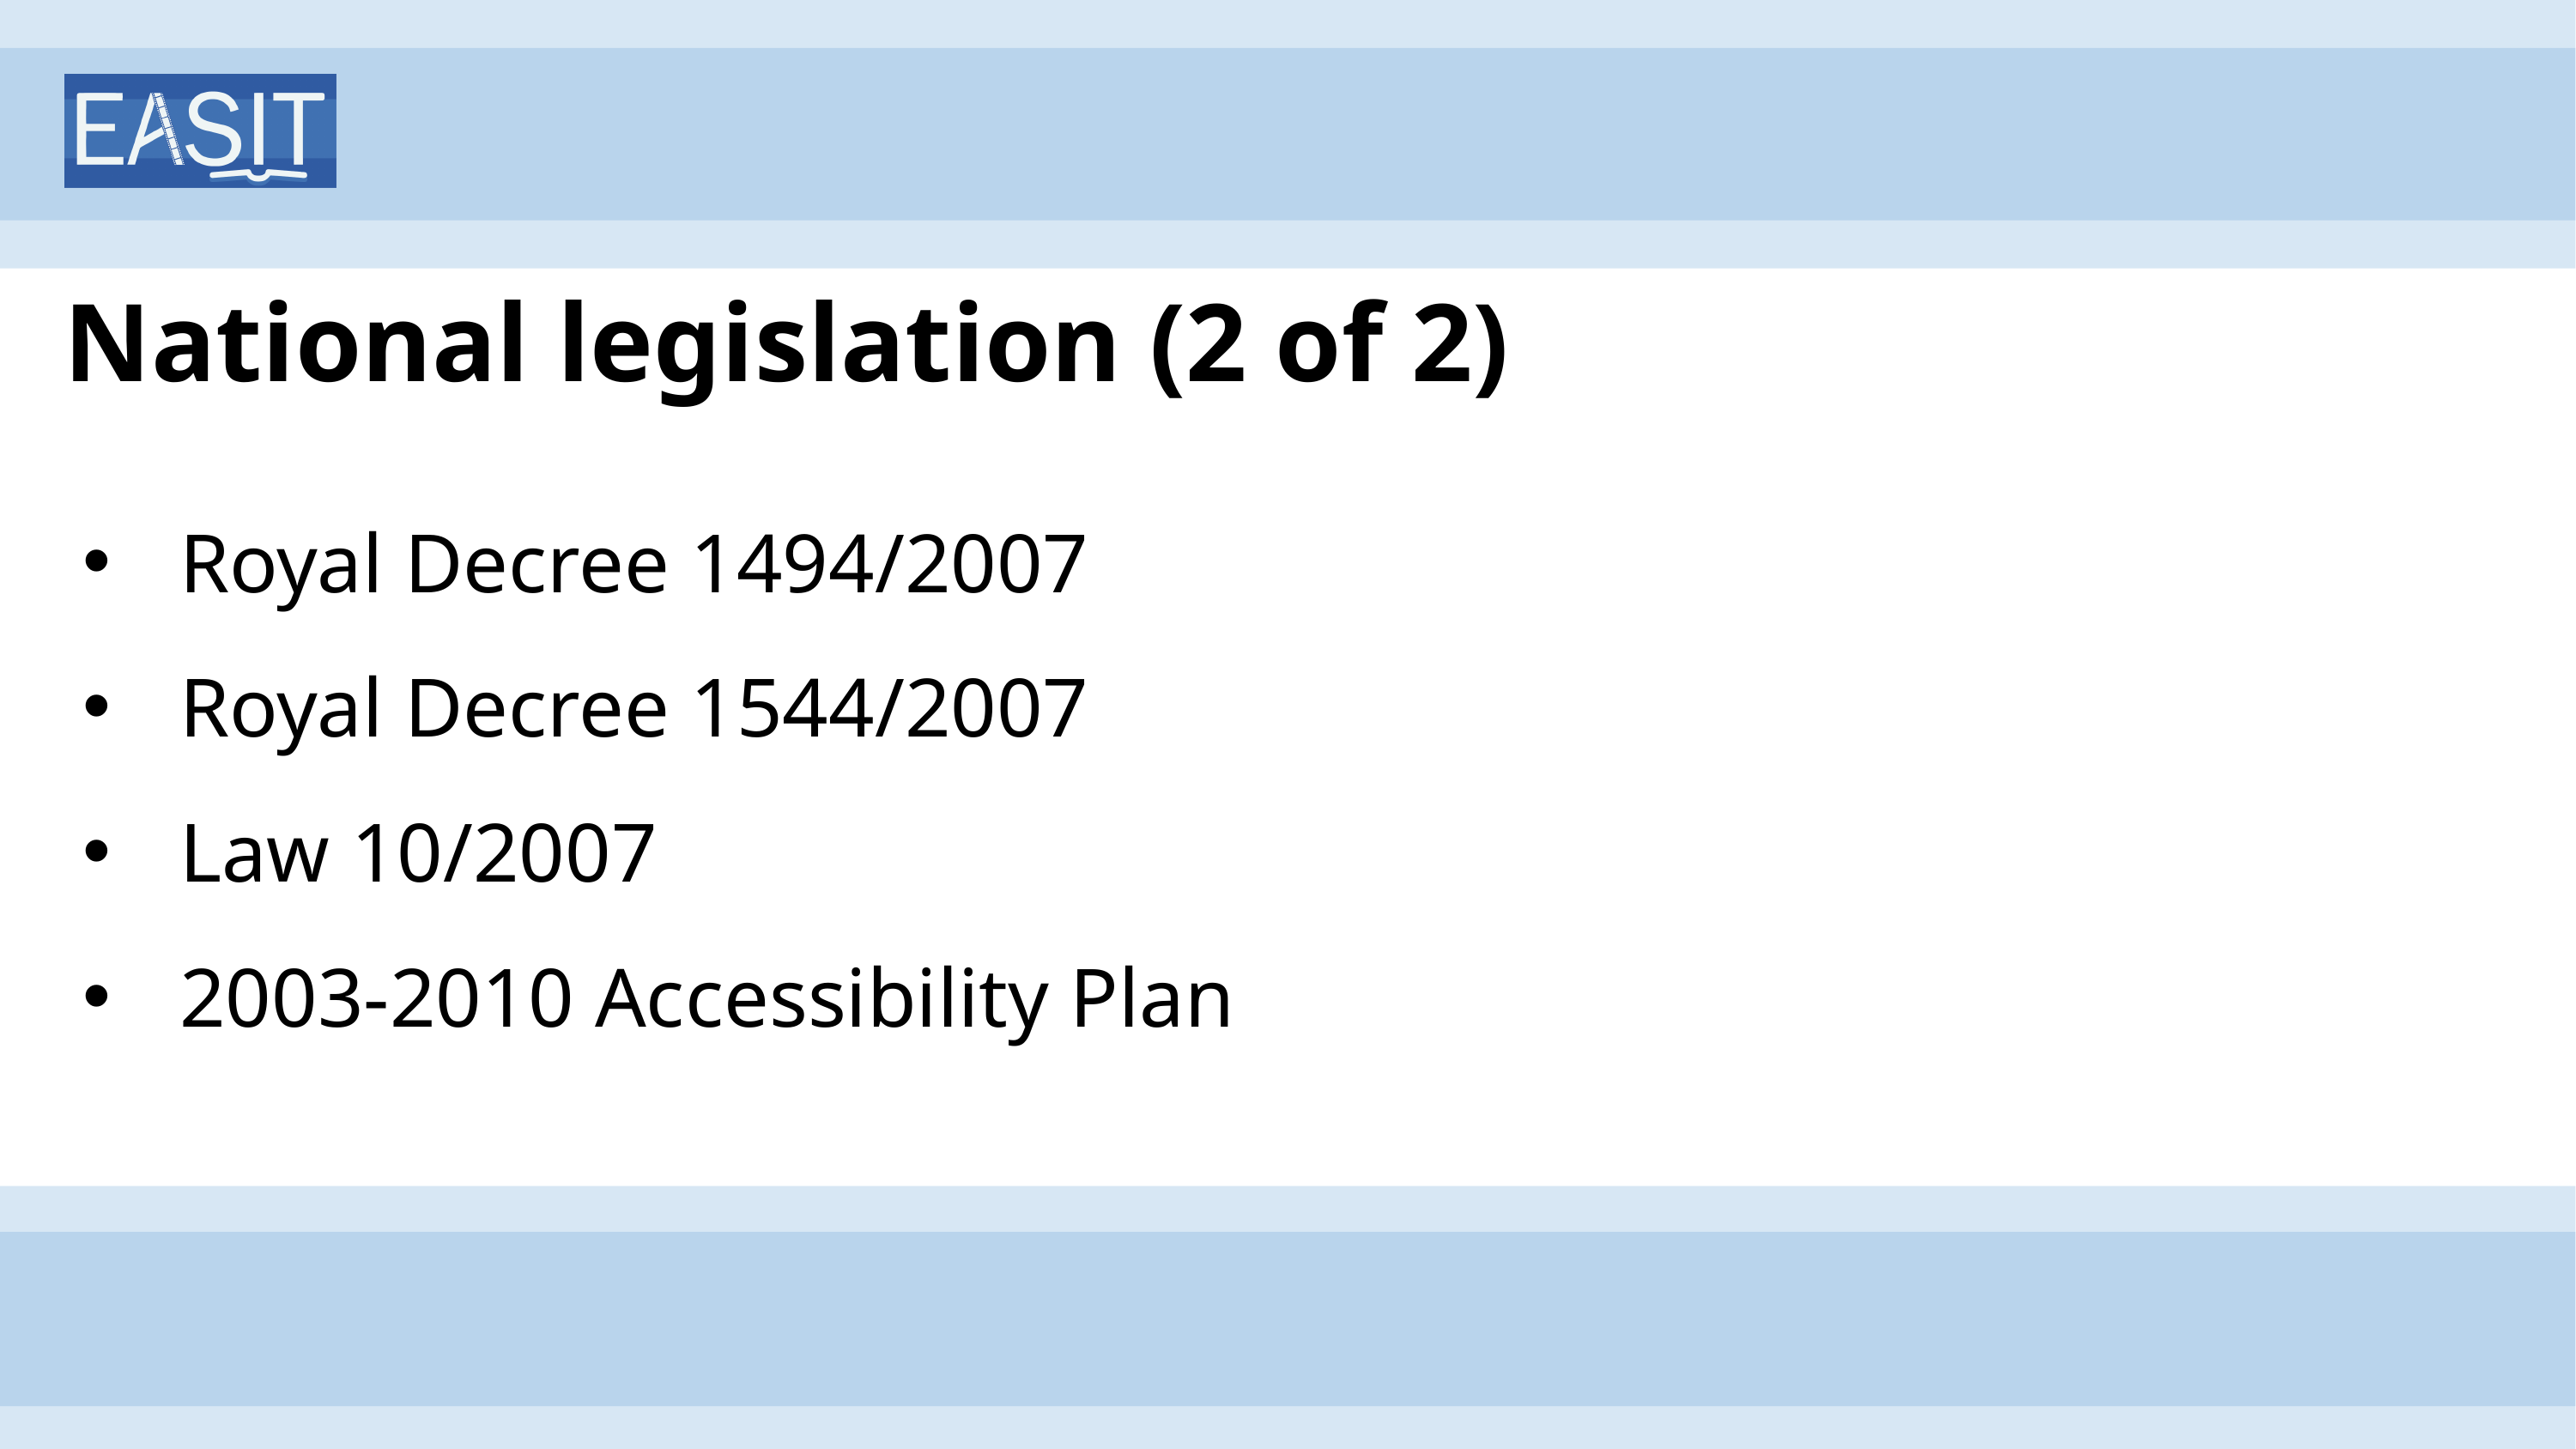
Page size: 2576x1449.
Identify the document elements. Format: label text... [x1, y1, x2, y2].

title National legislation (2 of 2) [45, 271, 2451, 422]
text_box Royal Decree 1494/2007 Royal Decree 1544/2007 Law 10/2007 2003-2010 Accessibility Plan [64, 453, 2494, 1053]
picture [64, 74, 336, 188]
